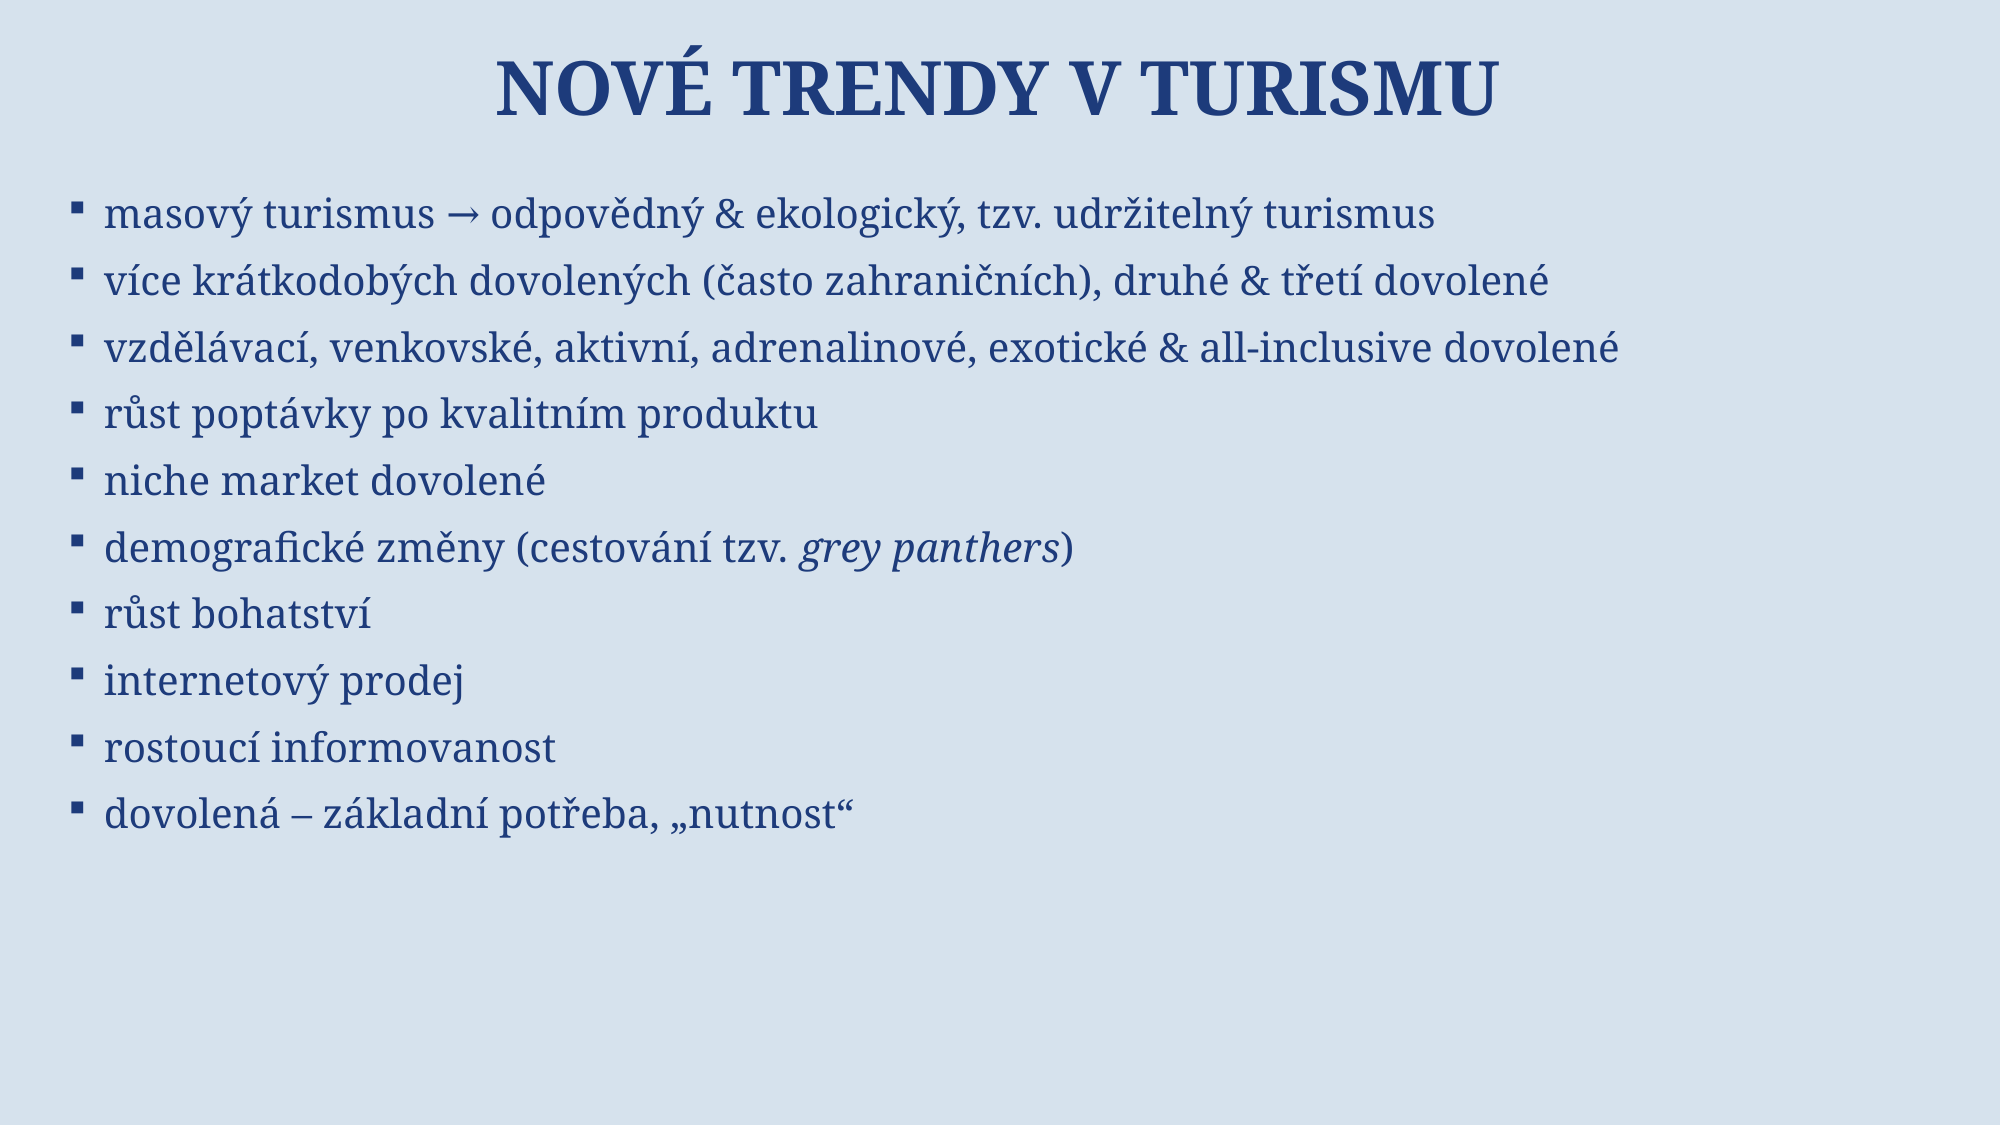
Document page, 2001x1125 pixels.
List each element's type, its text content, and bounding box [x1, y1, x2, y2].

title Nové trendy v turismu [53, 11, 1943, 171]
list masový turismus → odpovědný & ekologický, tzv. udržitelný turismus více krátkodobých dovolených (často zahraničních), druhé & třetí dovolené vzdělávací, venkovské, aktivní, adrenalinové, exotické & all-inclusive dovolené růst poptávky po kvalitním produktu niche market dovolené demografické změny (cestování tzv. grey panthers) růst bohatství internetový prodej rostoucí informovanost dovolená – základní potřeba, „nutnost“ [53, 171, 1943, 847]
